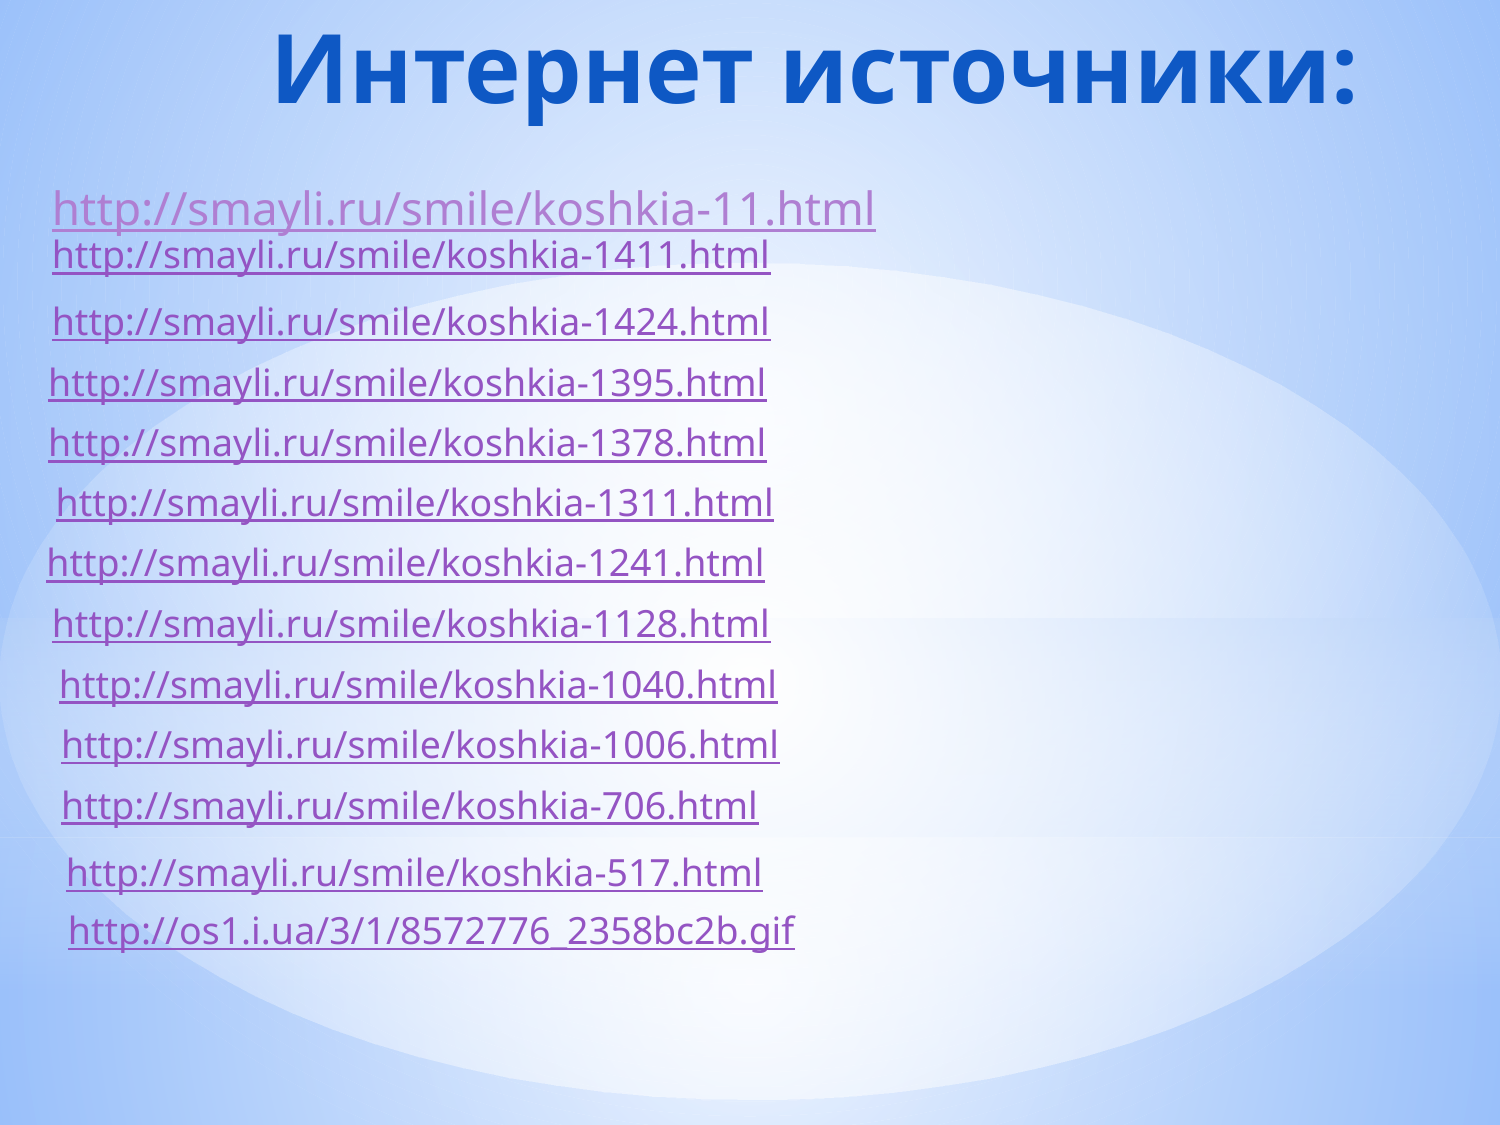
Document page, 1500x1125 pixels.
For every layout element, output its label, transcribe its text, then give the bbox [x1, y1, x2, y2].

text_box http://smayli.ru/smile/koshkia-706.html [46, 774, 774, 841]
title Интернет источники: [34, 0, 1375, 188]
text_box http://smayli.ru/smile/koshkia-1424.html [37, 290, 786, 357]
text_box http://smayli.ru/smile/koshkia-1241.html [31, 531, 781, 598]
text_box http://smayli.ru/smile/koshkia-1128.html [37, 592, 786, 659]
text_box http://smayli.ru/smile/koshkia-1311.html [40, 471, 790, 538]
text_box http://smayli.ru/smile/koshkia-1006.html [46, 713, 795, 780]
text_box http://smayli.ru/smile/koshkia-517.html [51, 841, 779, 908]
text_box http://smayli.ru/smile/koshkia-1395.html [33, 351, 782, 411]
text_box http://smayli.ru/smile/koshkia-1378.html [33, 411, 782, 478]
text_box http://smayli.ru/smile/koshkia-1040.html [44, 653, 793, 720]
list http://smayli.ru/smile/koshkia-11.html [29, 101, 1080, 672]
text_box http://os1.i.ua/3/1/8572776_2358bc2b.gif [53, 899, 939, 966]
text_box http://smayli.ru/smile/koshkia-1411.html [37, 223, 786, 290]
